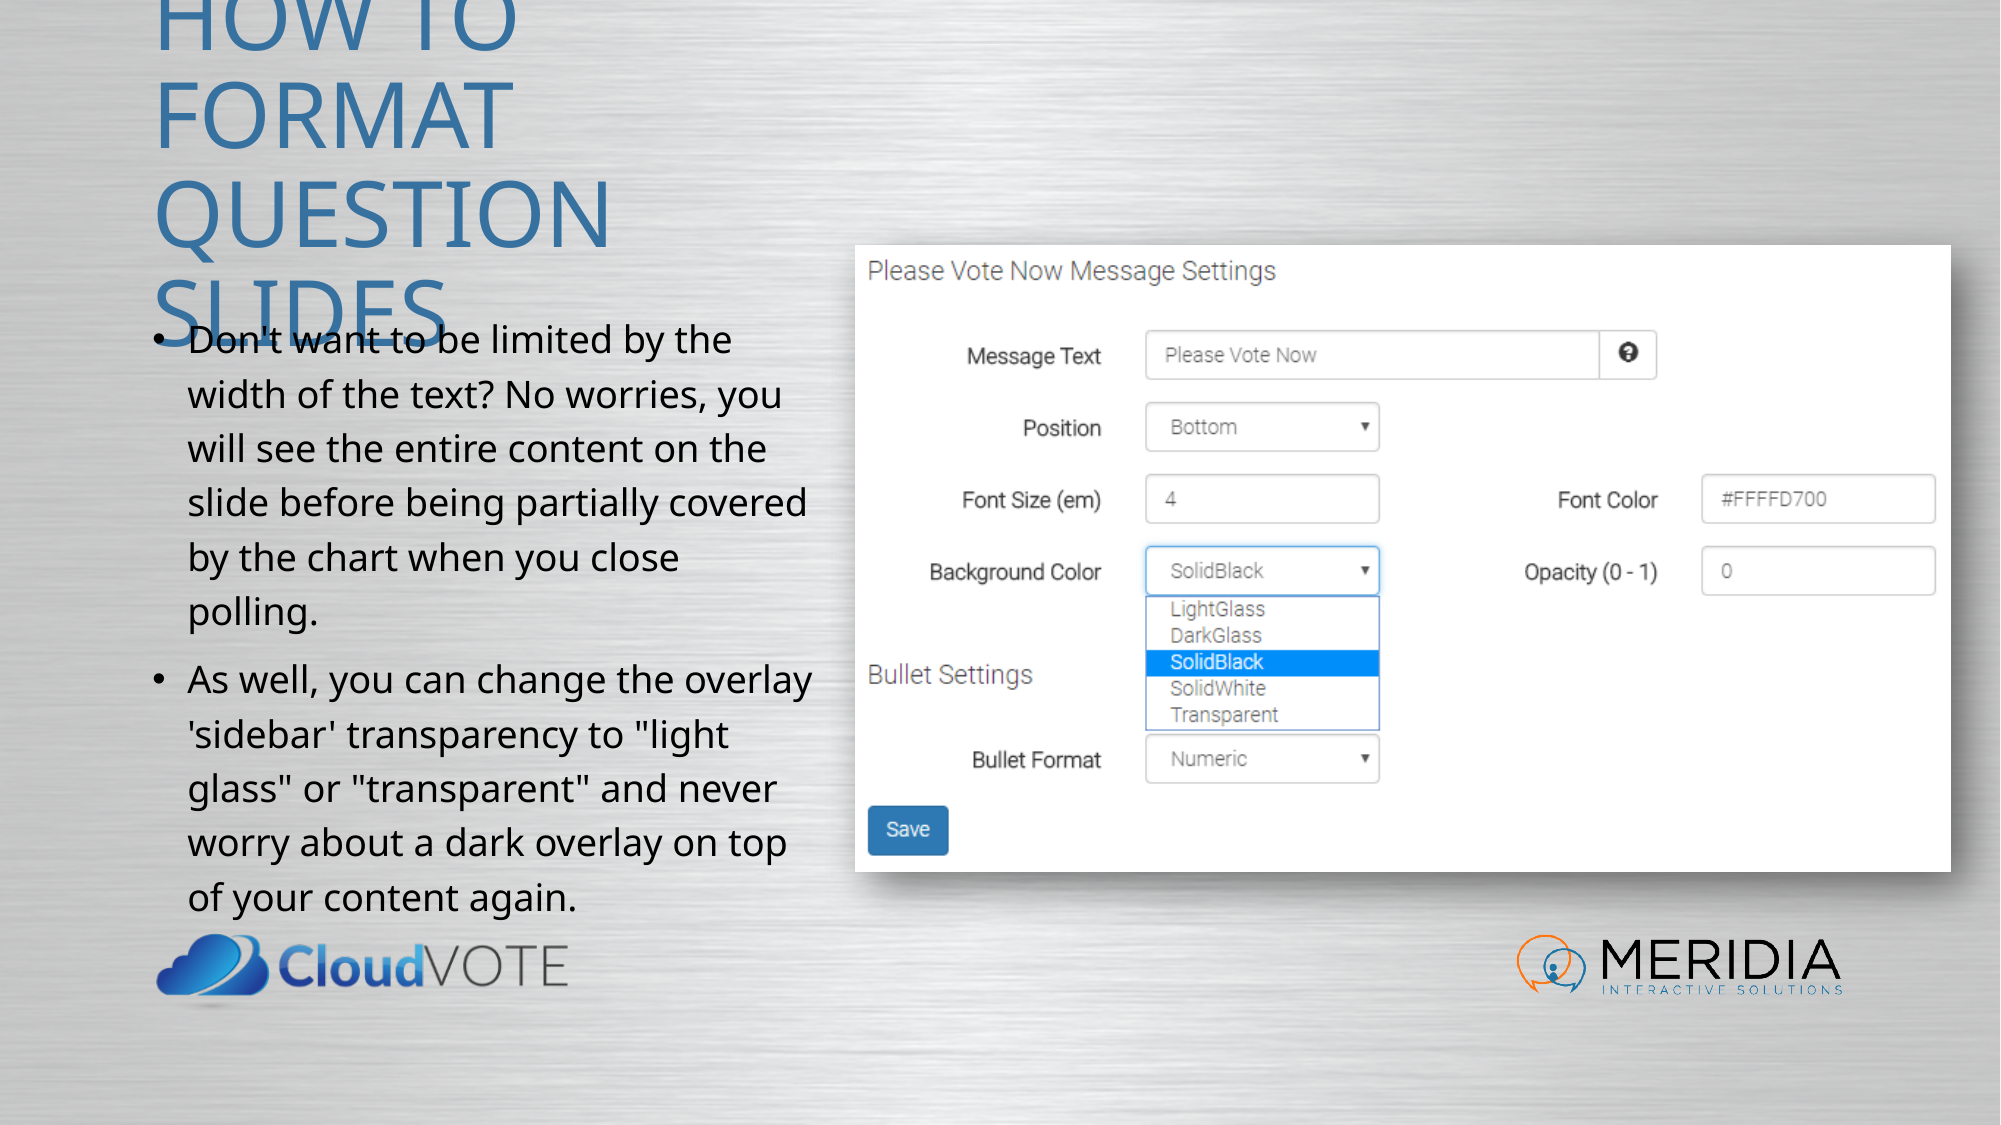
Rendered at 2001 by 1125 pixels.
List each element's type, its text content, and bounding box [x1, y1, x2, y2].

picture [0, 0, 2001, 1125]
list Don't want to be limited by the width of the text? No worries, you will see the entire content on the slide before being partially covered by the chart when you close polling. As well, you can change the overlay 'sidebar' transparency to "light glass" or "transparent" and never worry about a dark overlay on top of your content again. [137, 299, 833, 933]
title How to Format Question Slides [137, 59, 833, 278]
